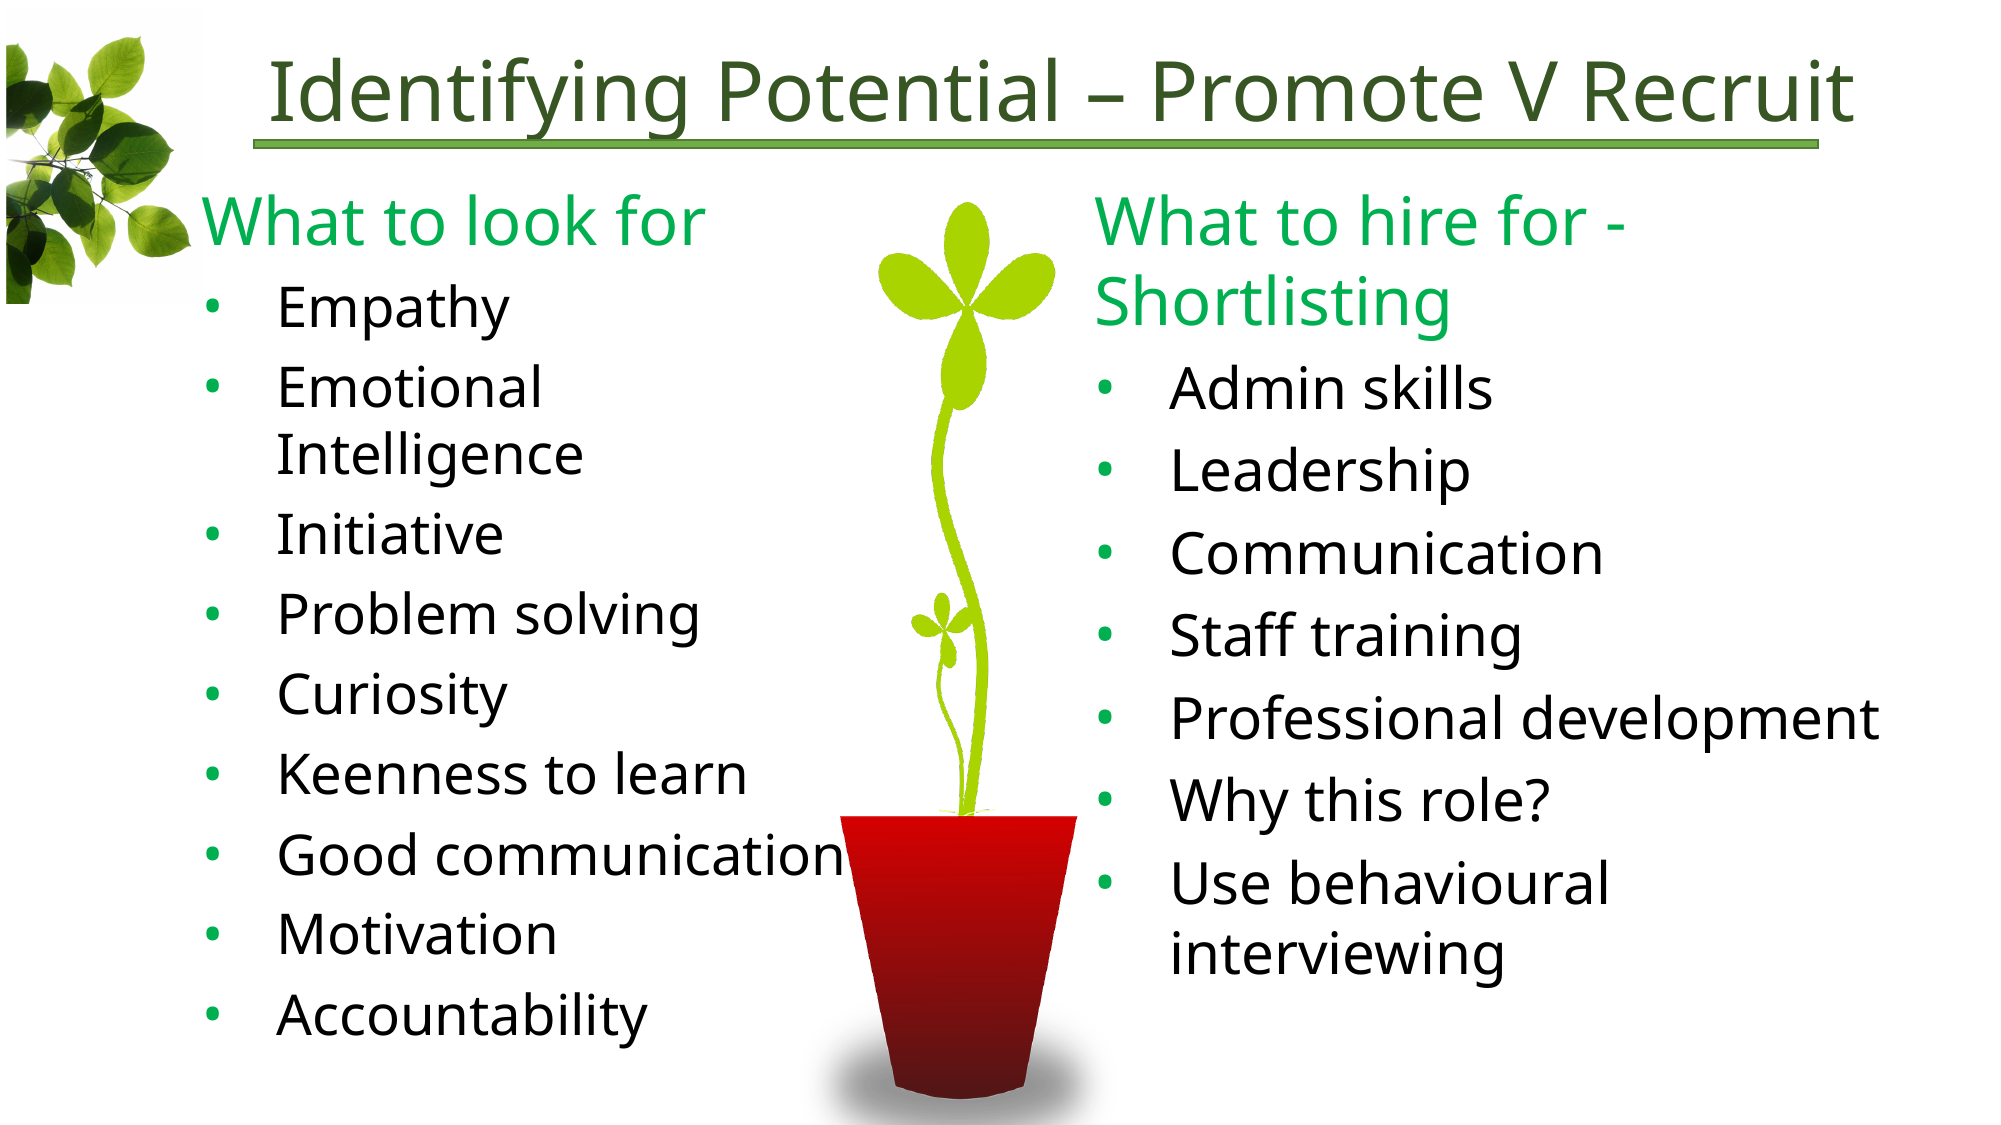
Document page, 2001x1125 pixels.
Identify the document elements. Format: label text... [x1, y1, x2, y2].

text_box What to hire for - Shortlisting Admin skills Leadership Communication Staff training Professional development Why this role? Use behavioural interviewing [1079, 171, 1969, 1125]
picture [773, 202, 1143, 1125]
text_box [258, 140, 1819, 148]
text_box What to look for Empathy Emotional Intelligence Initiative Problem solving Curiosity Keenness to learn Good communication Motivation Accountability [186, 171, 882, 1054]
text_box Identifying Potential – Promote V Recruit [253, 30, 1969, 146]
picture [0, 8, 253, 304]
